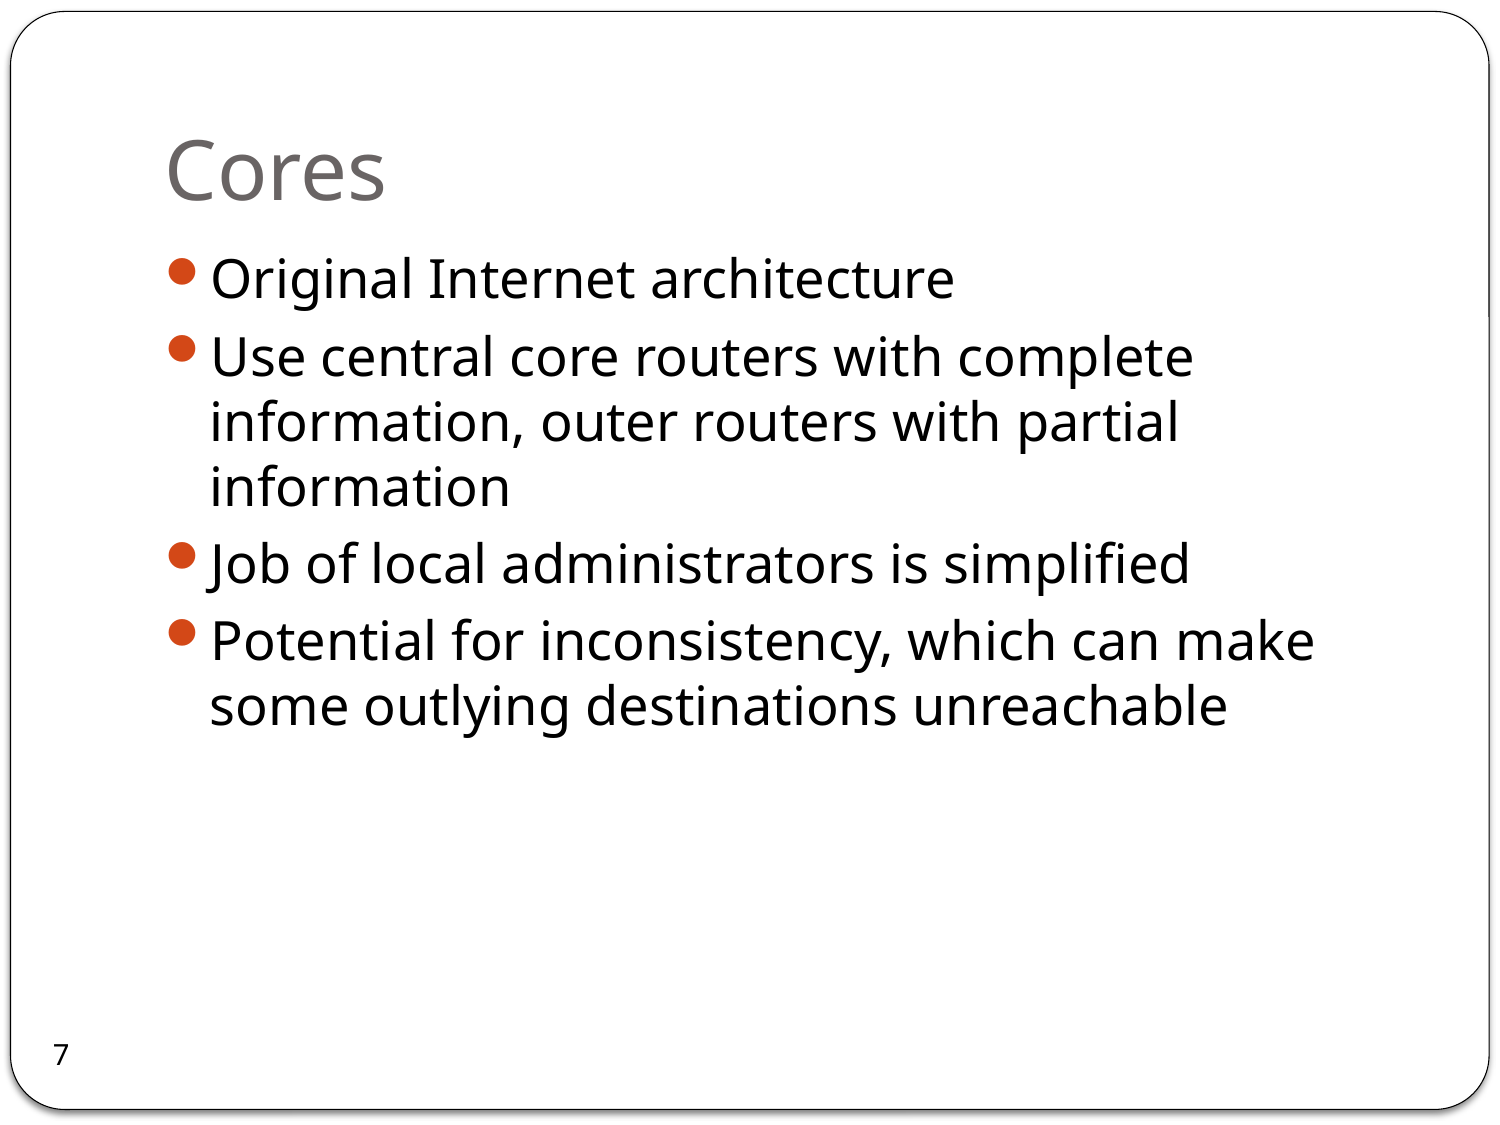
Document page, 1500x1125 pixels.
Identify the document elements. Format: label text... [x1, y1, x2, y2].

title Cores [150, 45, 1425, 233]
list Original Internet architecture Use central core routers with complete information, outer routers with partial information Job of local administrators is simplified Potential for inconsistency, which can make some outlying destinations unreachable [150, 237, 1425, 988]
slide_number 7 [23, 1018, 99, 1094]
